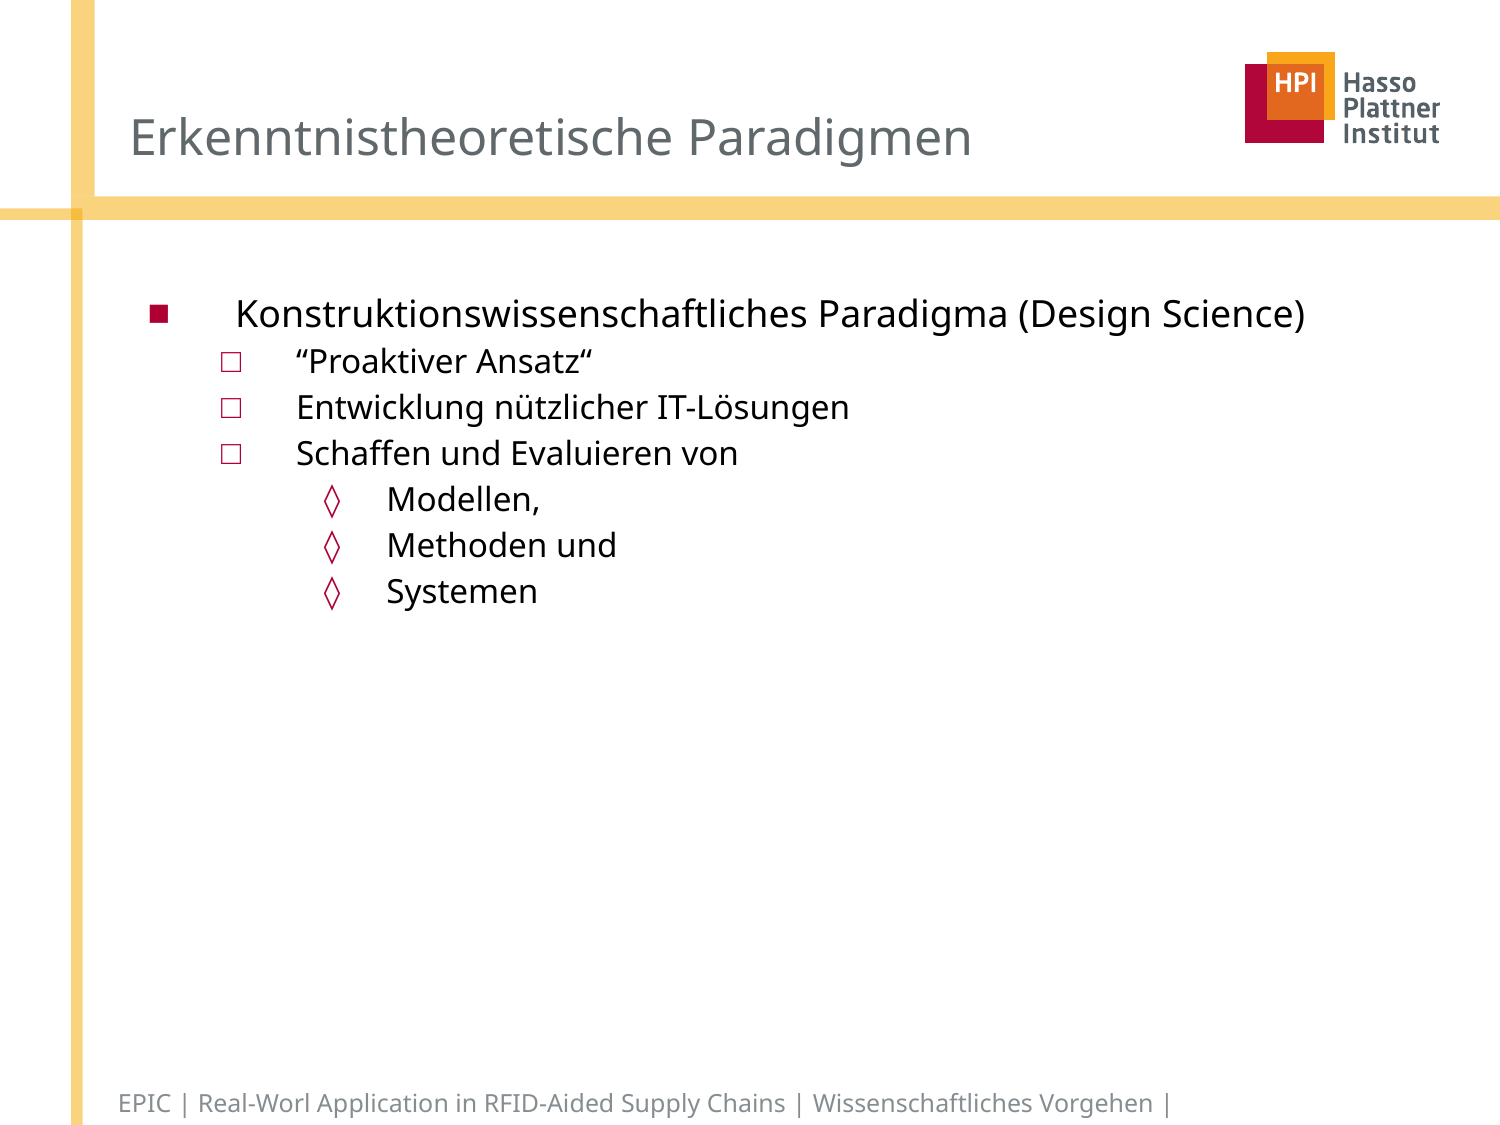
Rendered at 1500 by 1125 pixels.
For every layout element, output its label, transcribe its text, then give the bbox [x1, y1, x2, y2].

title Erkenntnistheoretische Paradigmen [128, 0, 1154, 166]
footer EPIC | Real-Worl Application in RFID-Aided Supply Chains | Wissenschaftliches Vorgehen | [117, 1075, 1460, 1118]
list Konstruktionswissenschaftliches Paradigma (Design Science) “Proaktiver Ansatz“ Entwicklung nützlicher IT-Lösungen Schaffen und Evaluieren von Modellen, Methoden und Systemen [117, 283, 1460, 1071]
